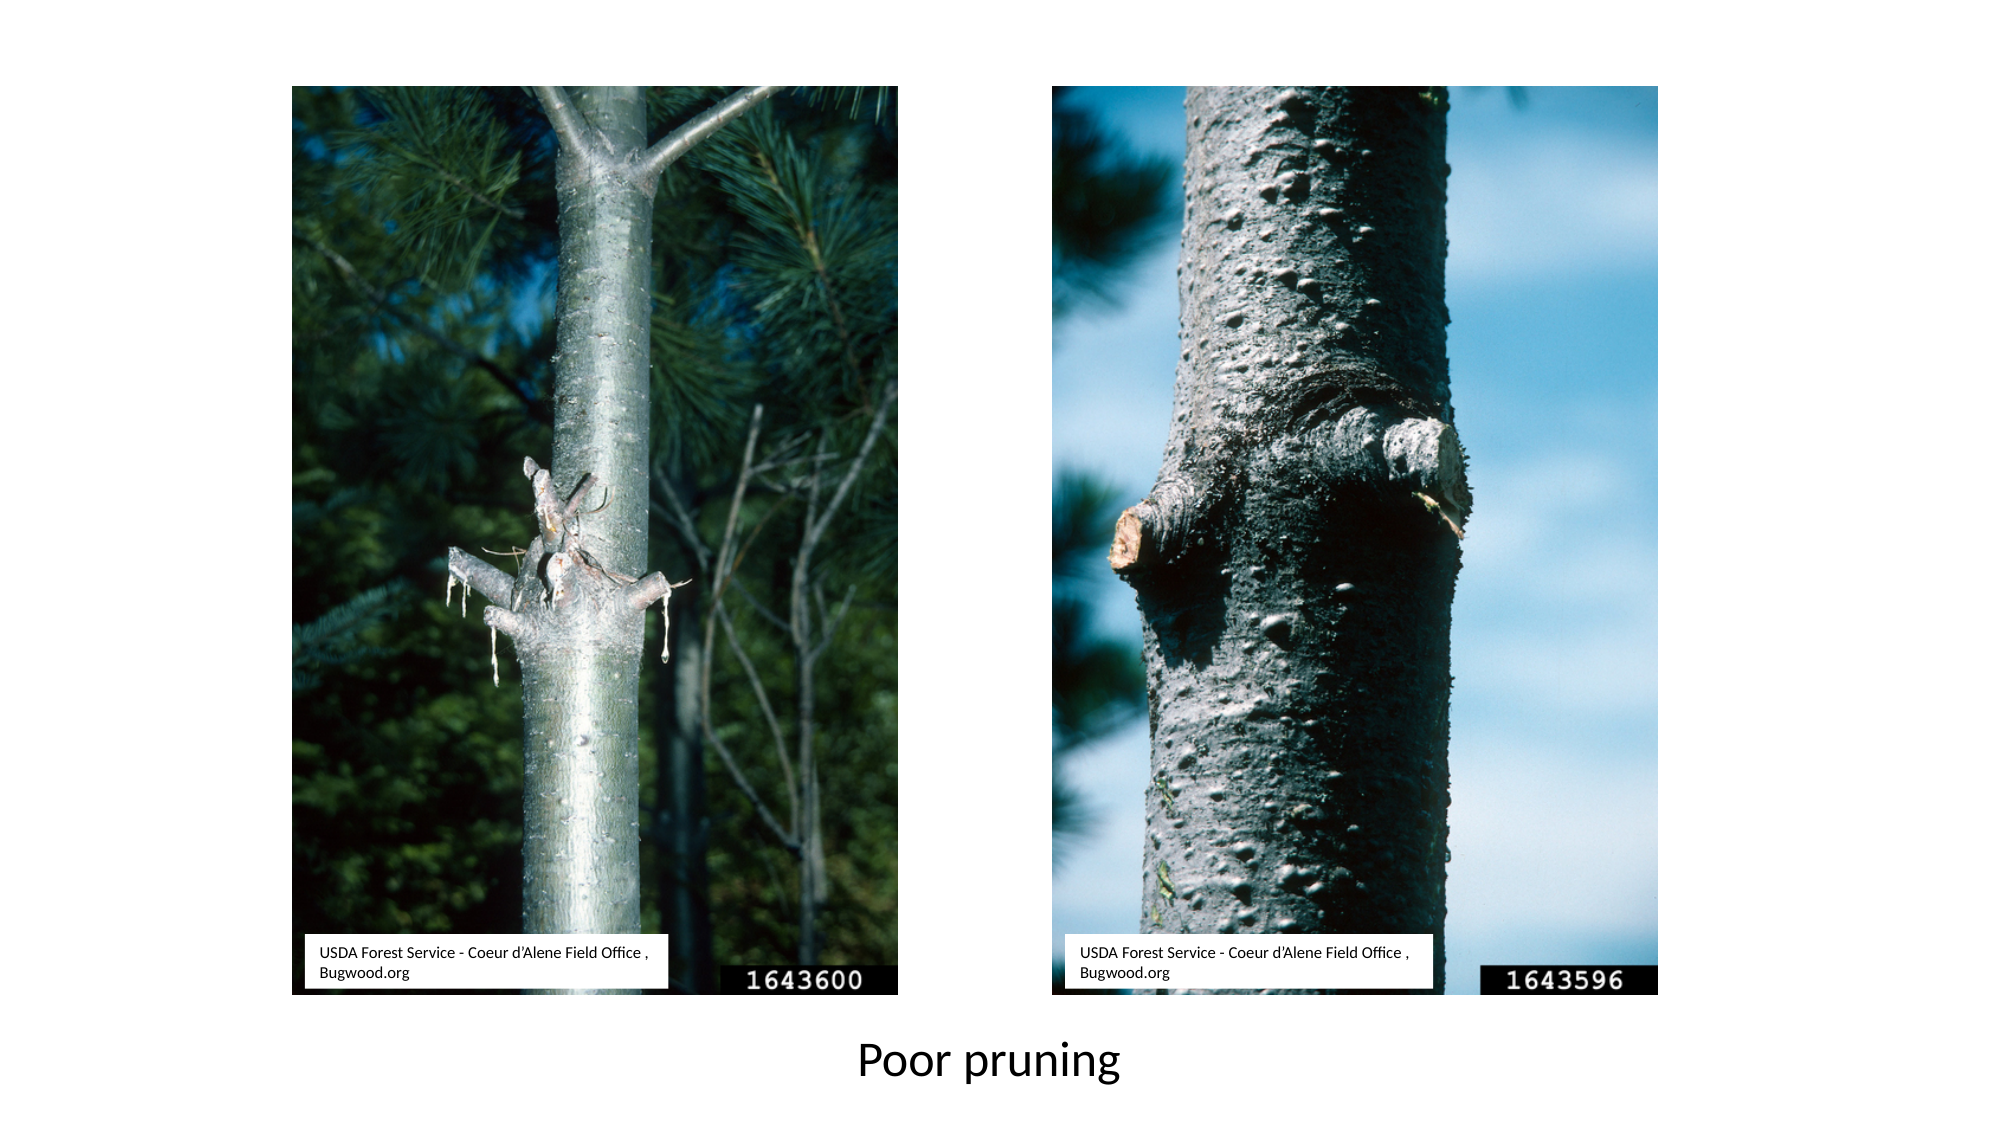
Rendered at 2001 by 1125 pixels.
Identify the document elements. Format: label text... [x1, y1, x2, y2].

picture [291, 86, 898, 995]
picture [1125, 247, 1132, 254]
text_box Poor pruning [842, 1018, 1158, 1094]
picture [1052, 86, 1062, 98]
picture [1052, 86, 1658, 995]
